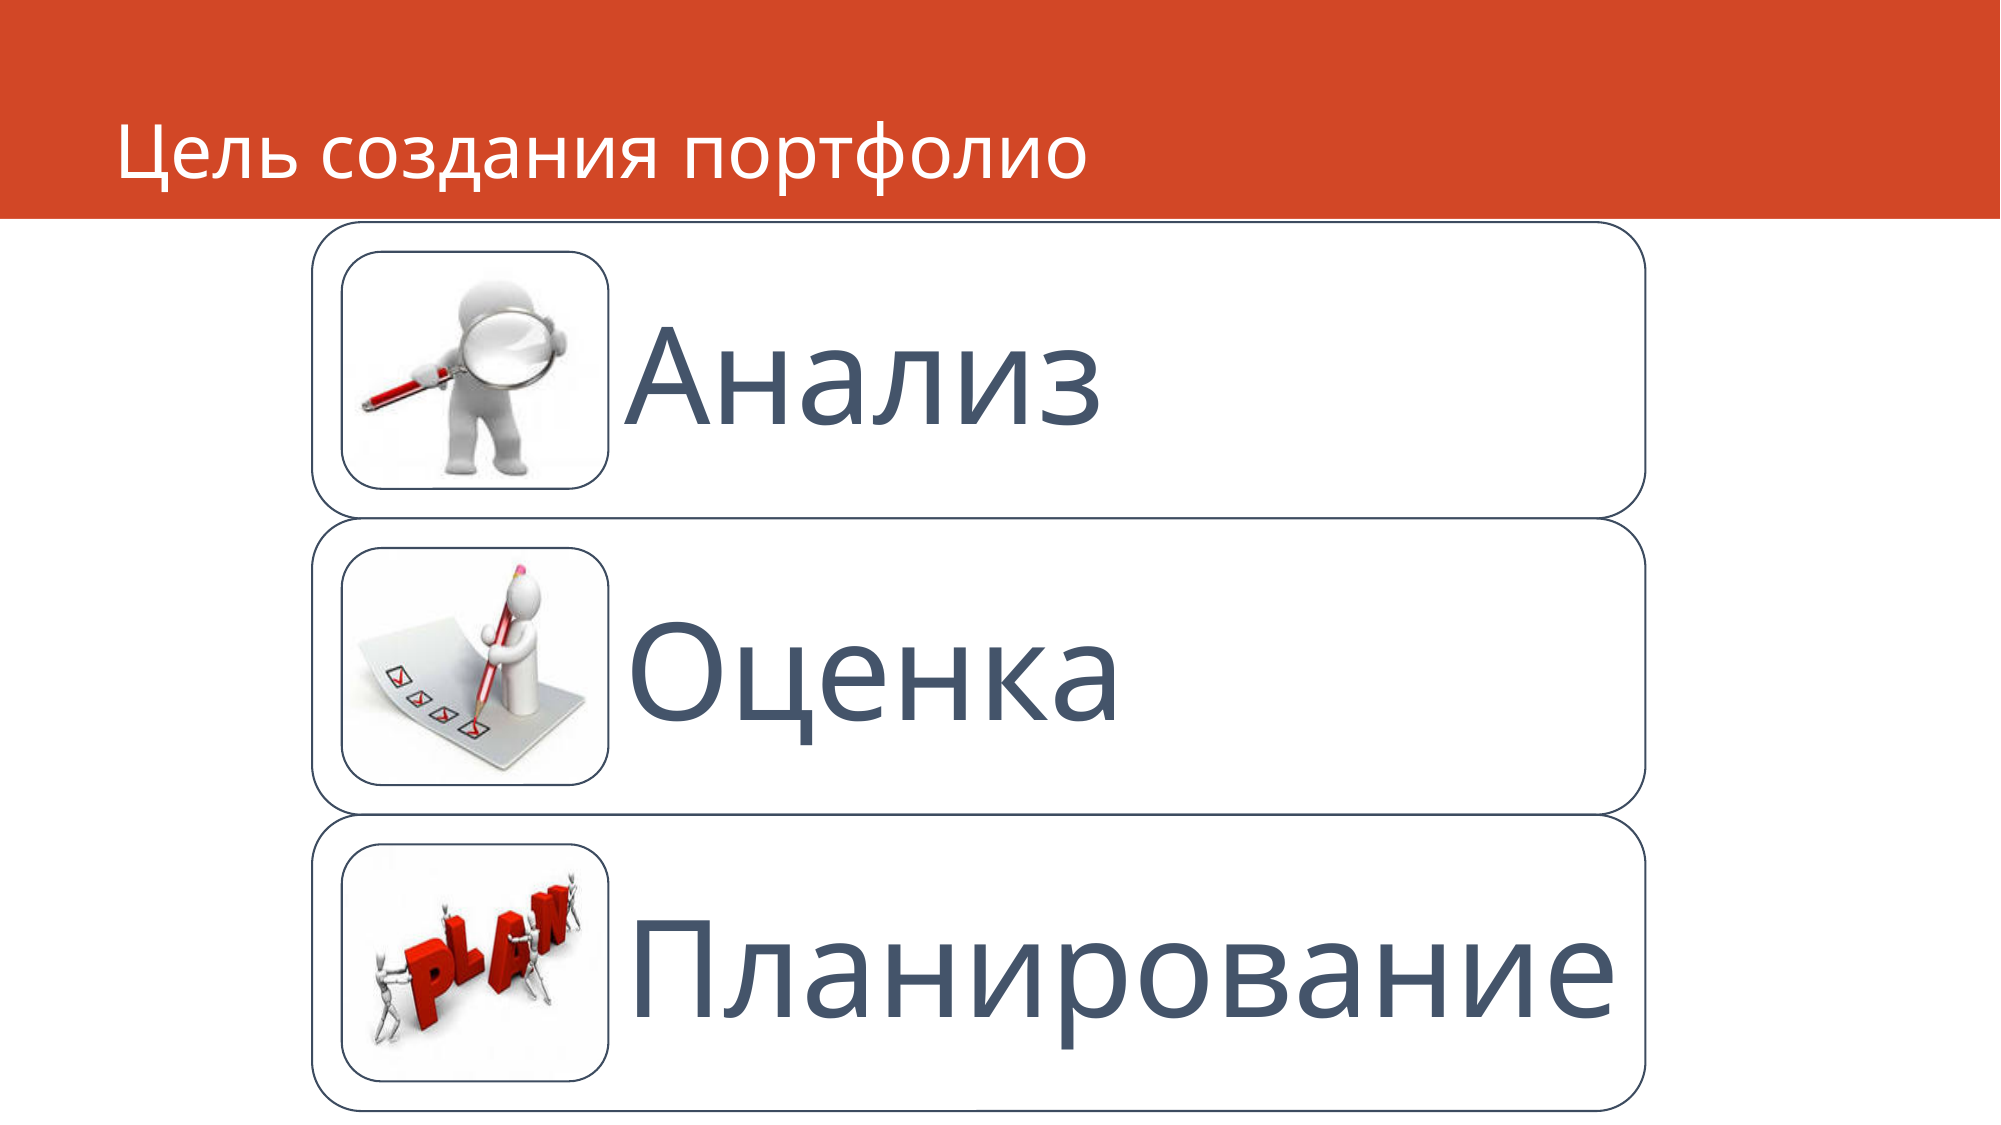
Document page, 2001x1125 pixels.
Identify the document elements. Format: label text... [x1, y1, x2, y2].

title Цель создания портфолио [99, 0, 1863, 202]
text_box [312, 222, 1646, 1111]
